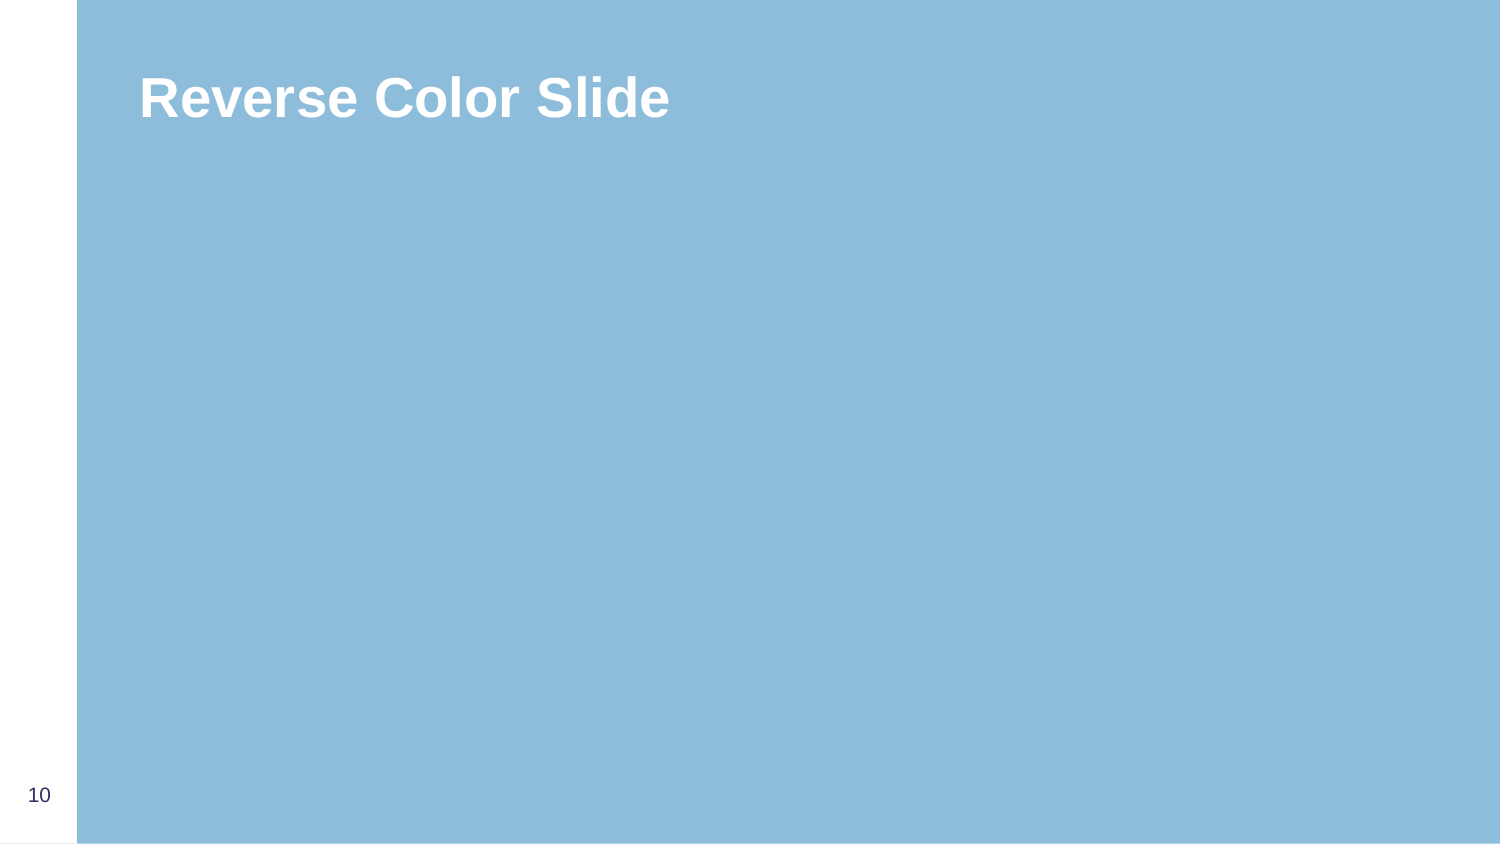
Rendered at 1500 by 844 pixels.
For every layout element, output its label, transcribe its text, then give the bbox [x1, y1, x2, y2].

title Reverse Color Slide [139, 68, 1434, 212]
